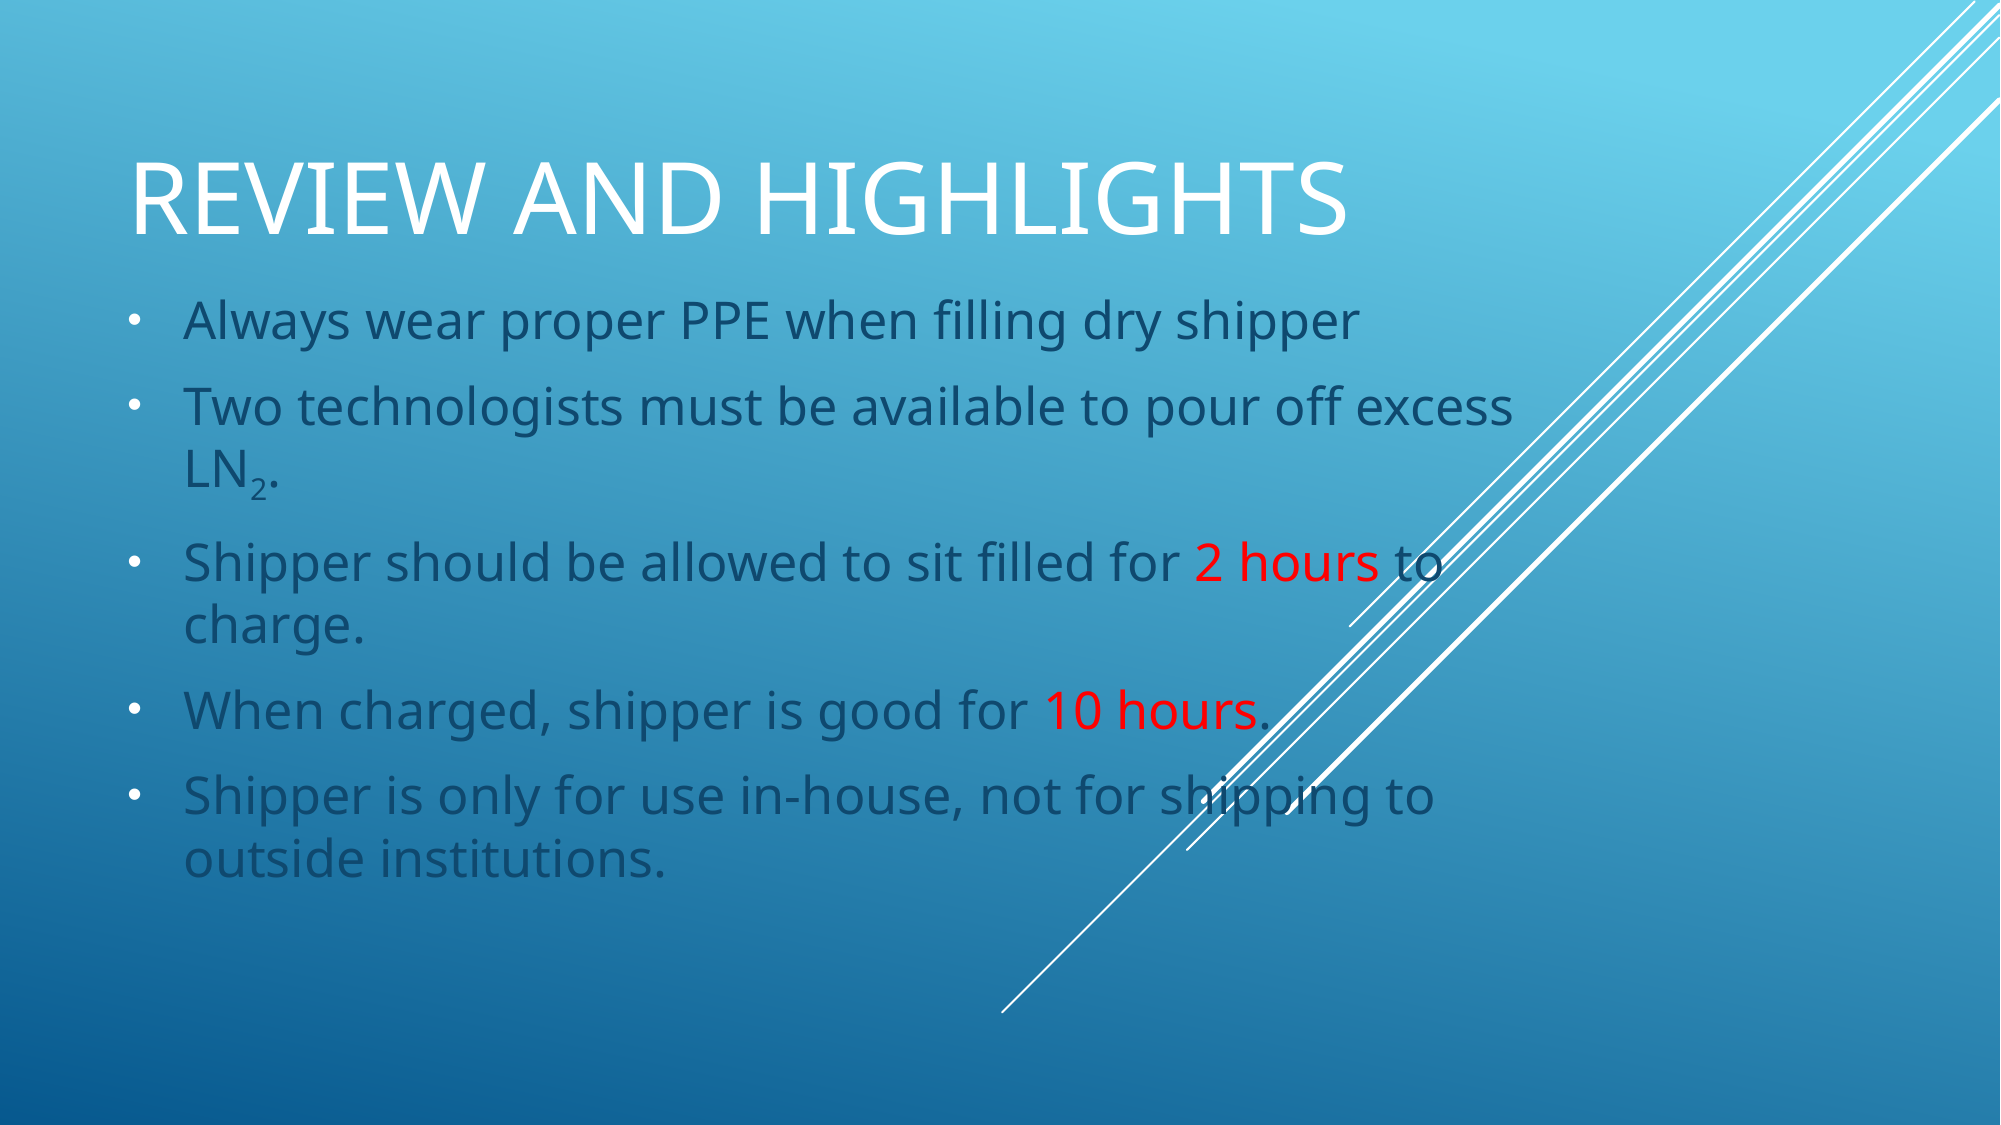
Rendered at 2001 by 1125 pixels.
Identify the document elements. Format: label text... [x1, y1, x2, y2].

subtitle Always wear proper PPE when filling dry shipper Two technologists must be available to pour off excess LN2. Shipper should be allowed to sit filled for 2 hours to charge. When charged, shipper is good for 10 hours. Shipper is only for use in-house, not for shipping to outside institutions. [112, 280, 1640, 950]
title Review and highlights [112, 112, 1425, 263]
